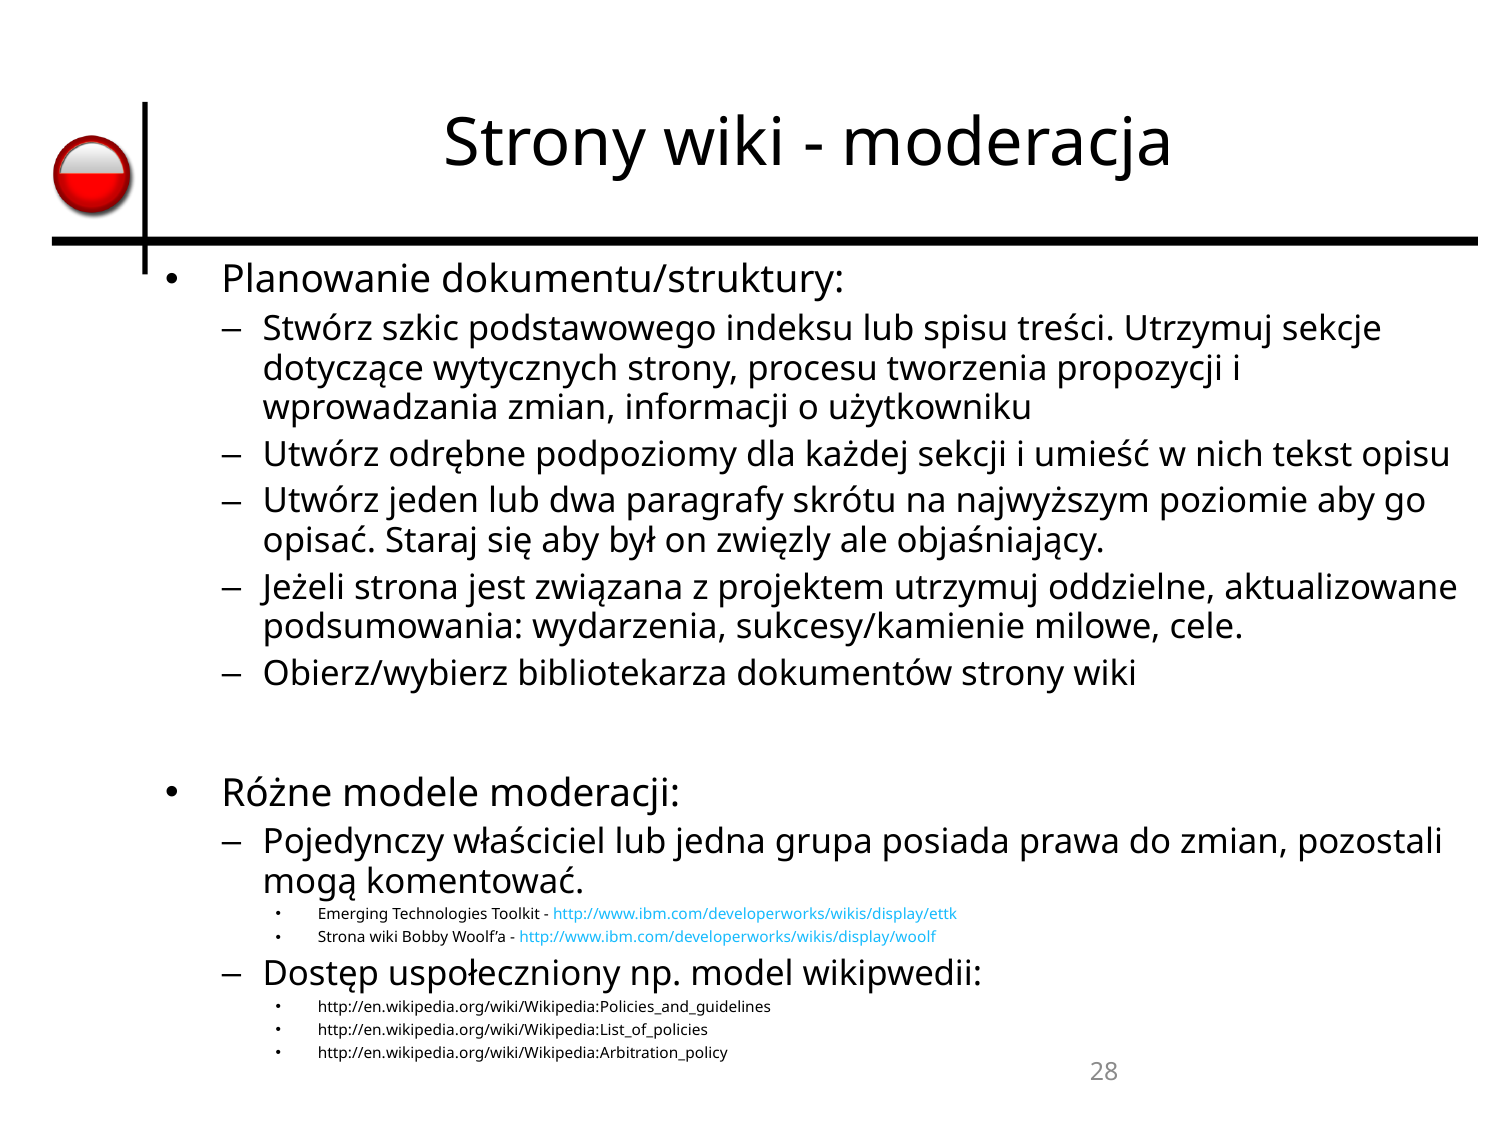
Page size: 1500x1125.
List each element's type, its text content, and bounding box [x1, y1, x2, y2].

picture [51, 135, 136, 220]
list Planowanie dokumentu/struktury: Stwórz szkic podstawowego indeksu lub spisu treści. Utrzymuj sekcje dotyczące wytycznych strony, procesu tworzenia propozycji i wprowadzania zmian, informacji o użytkowniku Utwórz odrębne podpoziomy dla każdej sekcji i umieść w nich tekst opisu Utwórz jeden lub dwa paragrafy skrótu na najwyższym poziomie aby go opisać. Staraj się aby był on zwięzly ale objaśniający. Jeżeli strona jest związana z projektem utrzymuj oddzielne, aktualizowane podsumowania: wydarzenia, sukcesy/kamienie milowe, cele. Obierz/wybierz bibliotekarza dokumentów strony wiki Różne modele moderacji: Pojedynczy właściciel lub jedna grupa posiada prawa do zmian, pozostali mogą komentować. Emerging Technologies Toolkit - http://www.ibm.com/developerworks/wikis/display/ettk Strona wiki Bobby Woolf’a - http://www.ibm.com/developerworks/wikis/display/woolf Dostęp uspołeczniony np. model wikipwedii: http://en.wikipedia.org/wiki/Wikipedia:Policies_and_guidelines http://en.wikipedia.org/wiki/Wikipedia:List_of_policies http://en.wikipedia.org/wiki/Wikipedia:Arbitration_policy [150, 249, 1488, 1107]
title Strony wiki - moderacja [147, 45, 1471, 233]
